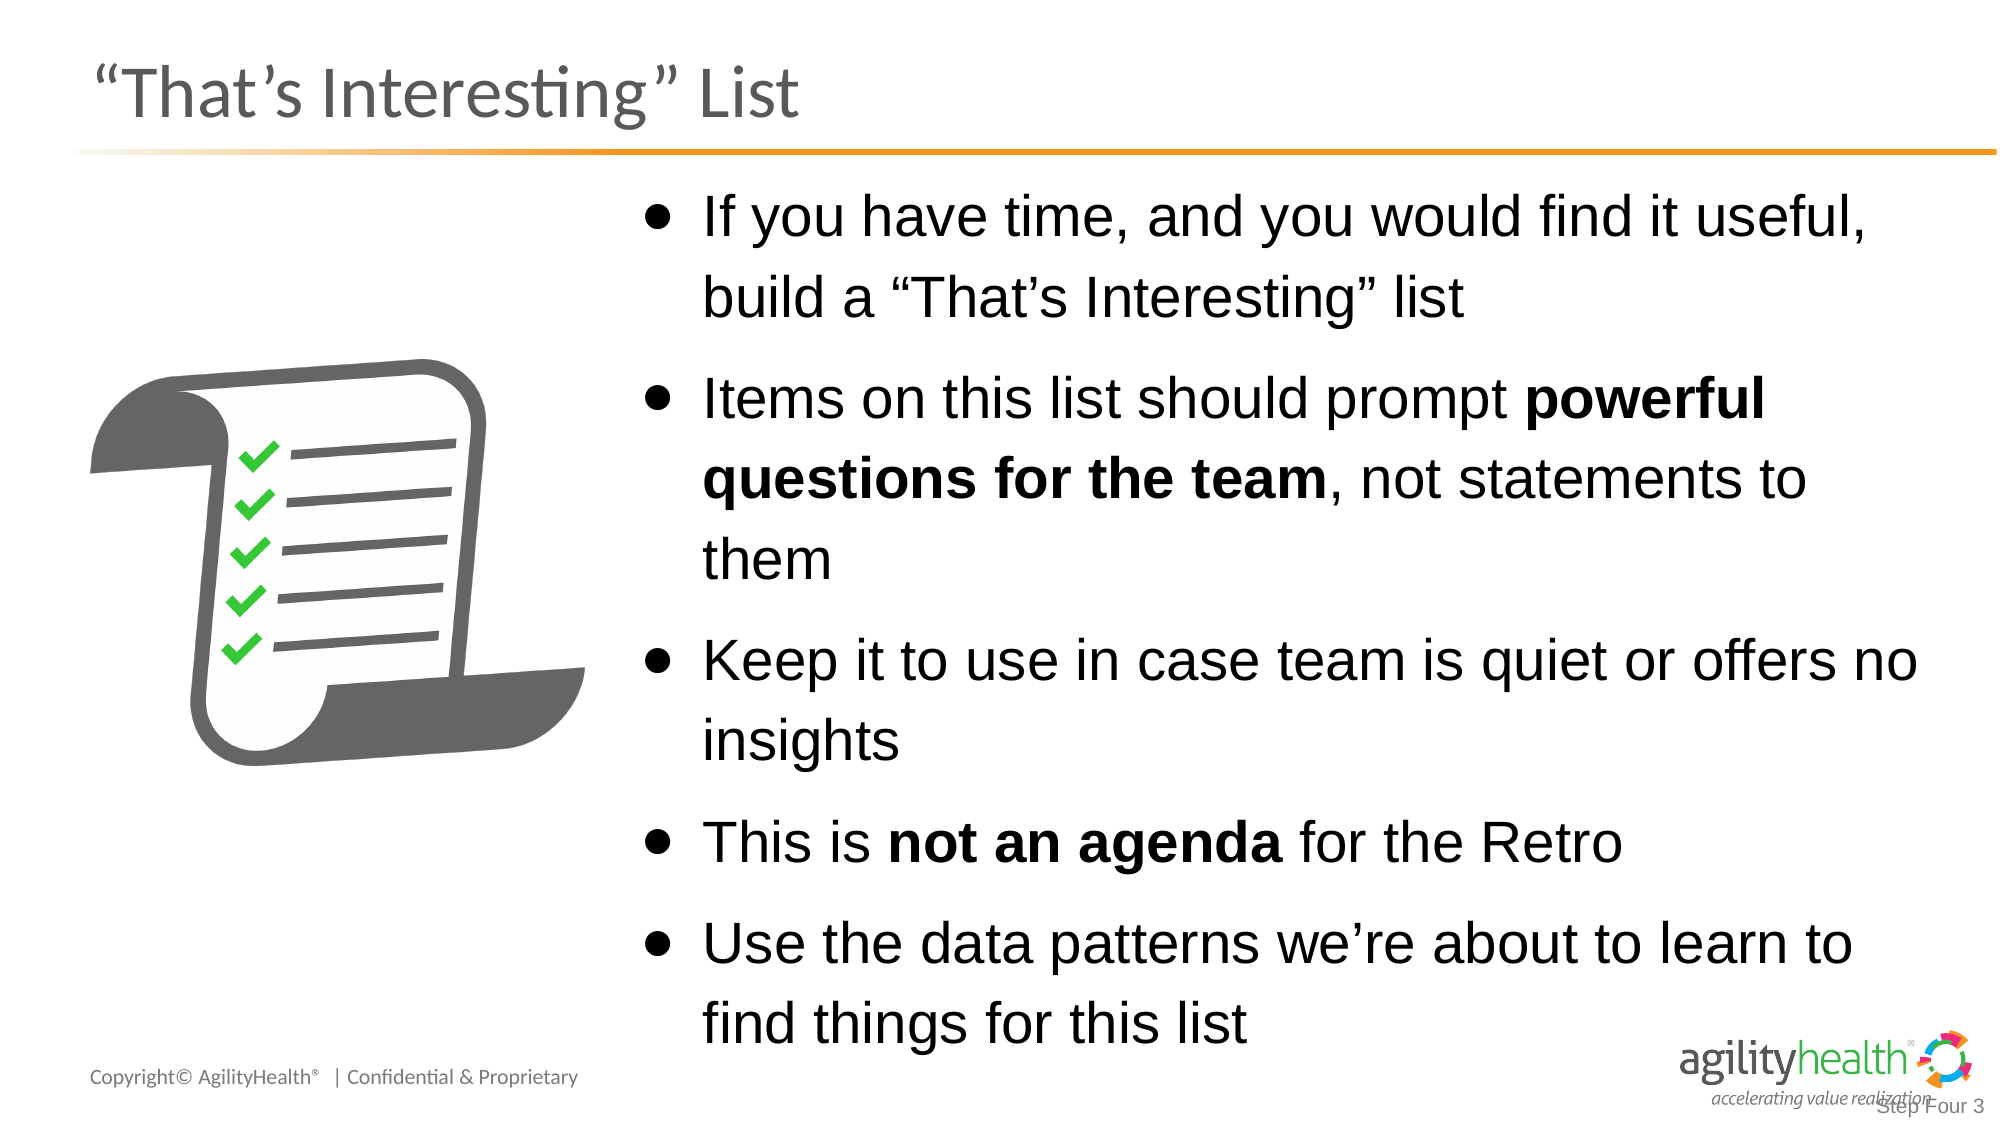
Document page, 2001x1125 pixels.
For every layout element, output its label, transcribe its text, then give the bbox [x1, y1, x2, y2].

picture [89, 359, 586, 766]
title “That’s Interesting” List [90, 41, 1933, 146]
text_box Step Four 3 [1861, 1084, 2000, 1125]
list If you have time, and you would find it useful, build a “That’s Interesting” list Items on this list should prompt powerful questions for the team, not statements to them Keep it to use in case team is quiet or offers no insights This is not an agenda for the Retro Use the data patterns we’re about to learn to find things for this list [627, 188, 1933, 1035]
picture [1680, 1030, 1972, 1113]
picture [73, 149, 2000, 155]
